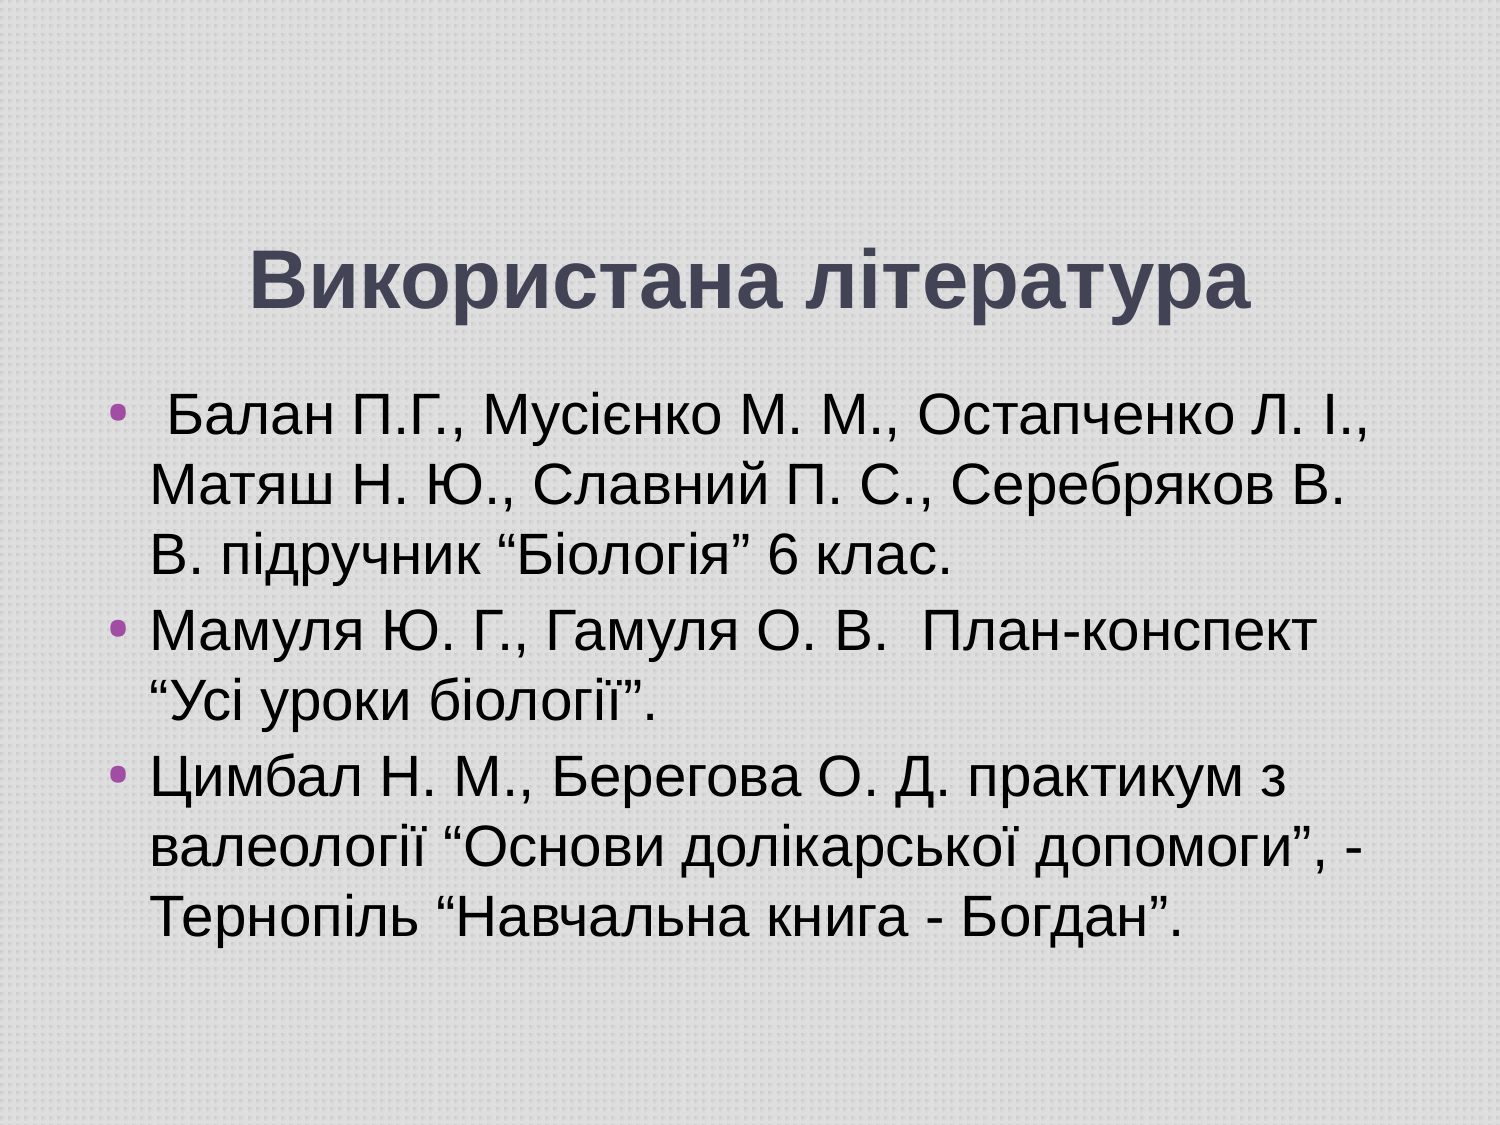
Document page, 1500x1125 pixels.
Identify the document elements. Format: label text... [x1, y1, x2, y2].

title Використана література [75, 187, 1425, 363]
list Балан П.Г., Мусієнко М. М., Остапченко Л. І., Матяш Н. Ю., Славний П. С., Серебряков В. В. підручник “Біологія” 6 клас. Мамуля Ю. Г., Гамуля О. В. План-конспект “Усі уроки біології”. Цимбал Н. М., Берегова О. Д. практикум з валеології “Основи долікарської допомоги”, - Тернопіль “Навчальна книга - Богдан”. [75, 368, 1425, 1079]
